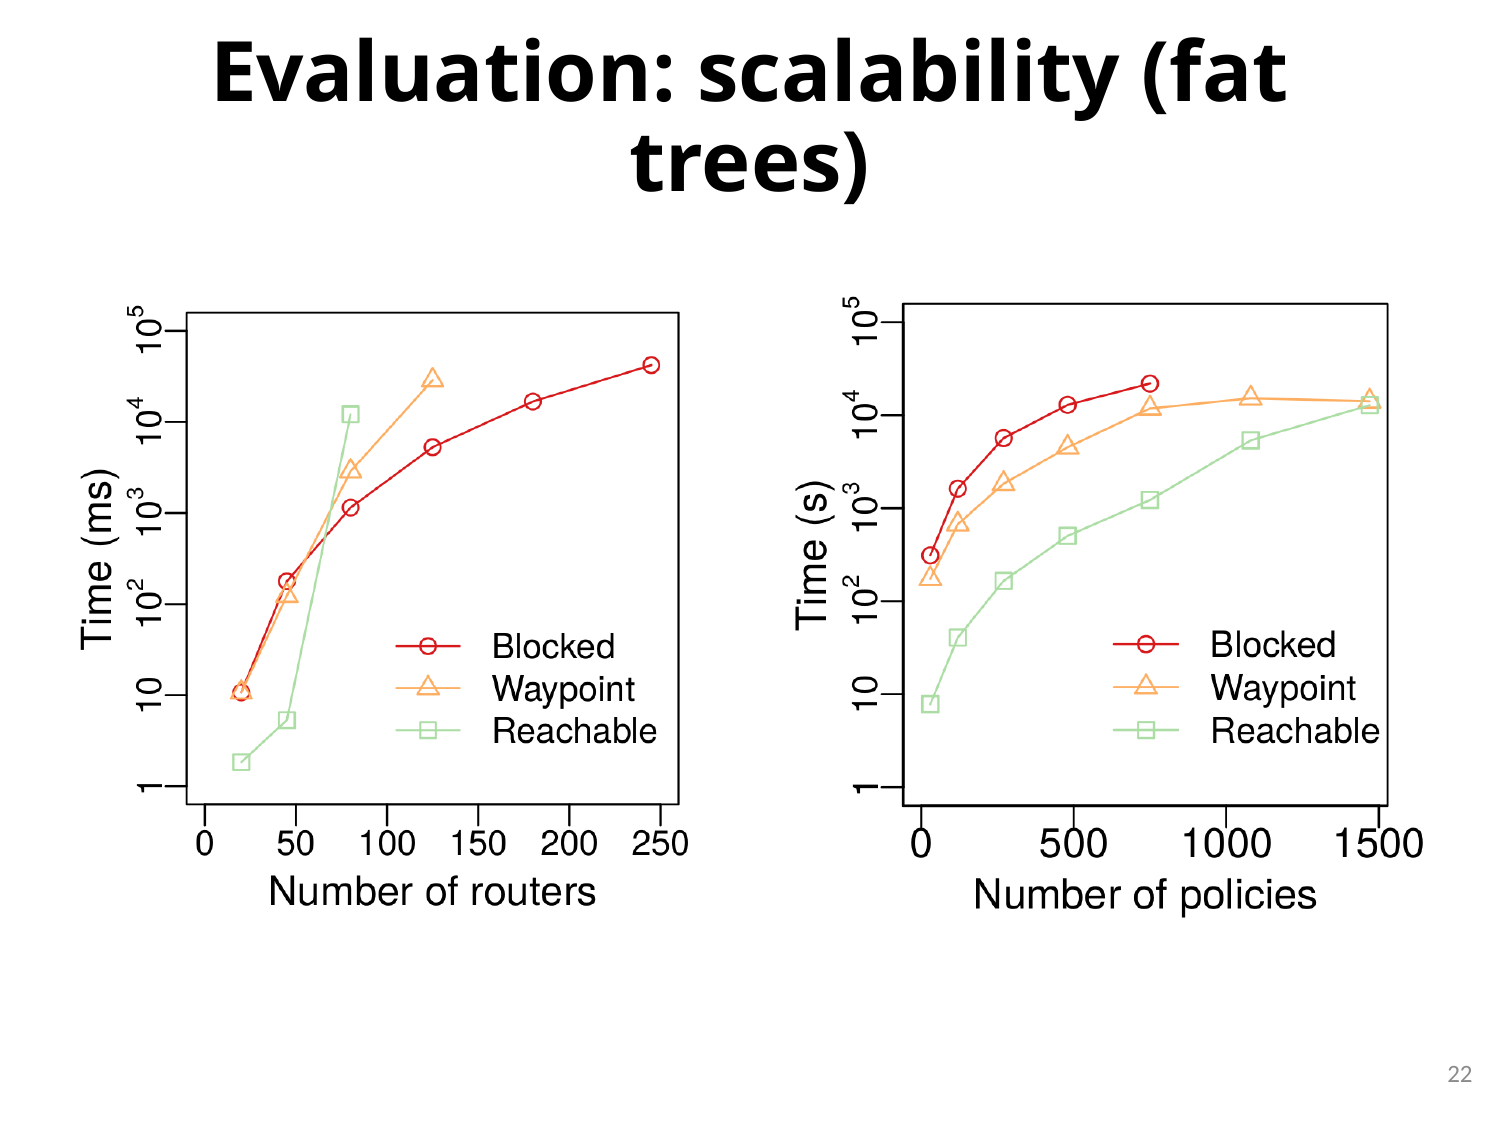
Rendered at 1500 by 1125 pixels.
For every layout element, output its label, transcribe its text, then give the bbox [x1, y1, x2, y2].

slide_number 22 [1150, 1042, 1488, 1103]
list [786, 289, 1425, 924]
title Evaluation: scalability (fat trees) [75, 59, 1425, 180]
picture [70, 292, 697, 921]
